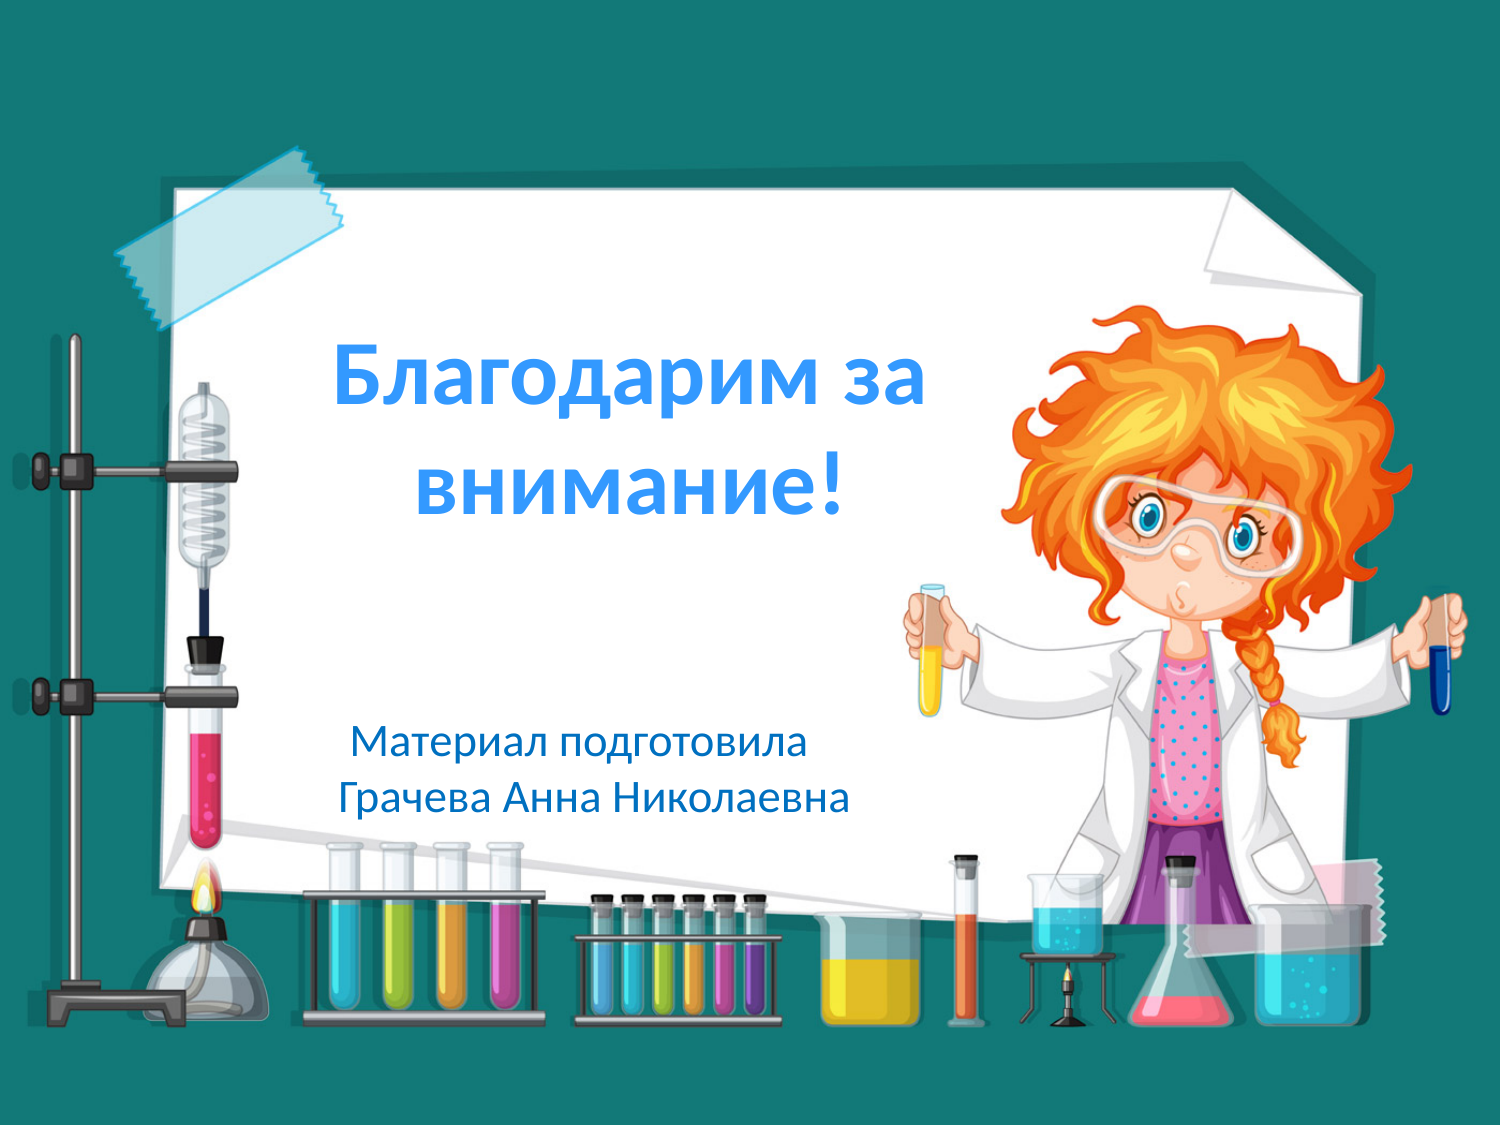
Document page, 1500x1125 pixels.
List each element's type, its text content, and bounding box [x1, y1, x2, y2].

title Благодарим за внимание! [294, 268, 967, 577]
picture [0, 0, 1500, 1125]
text_box Материал подготовила Грачева Анна Николаевна [321, 668, 869, 862]
